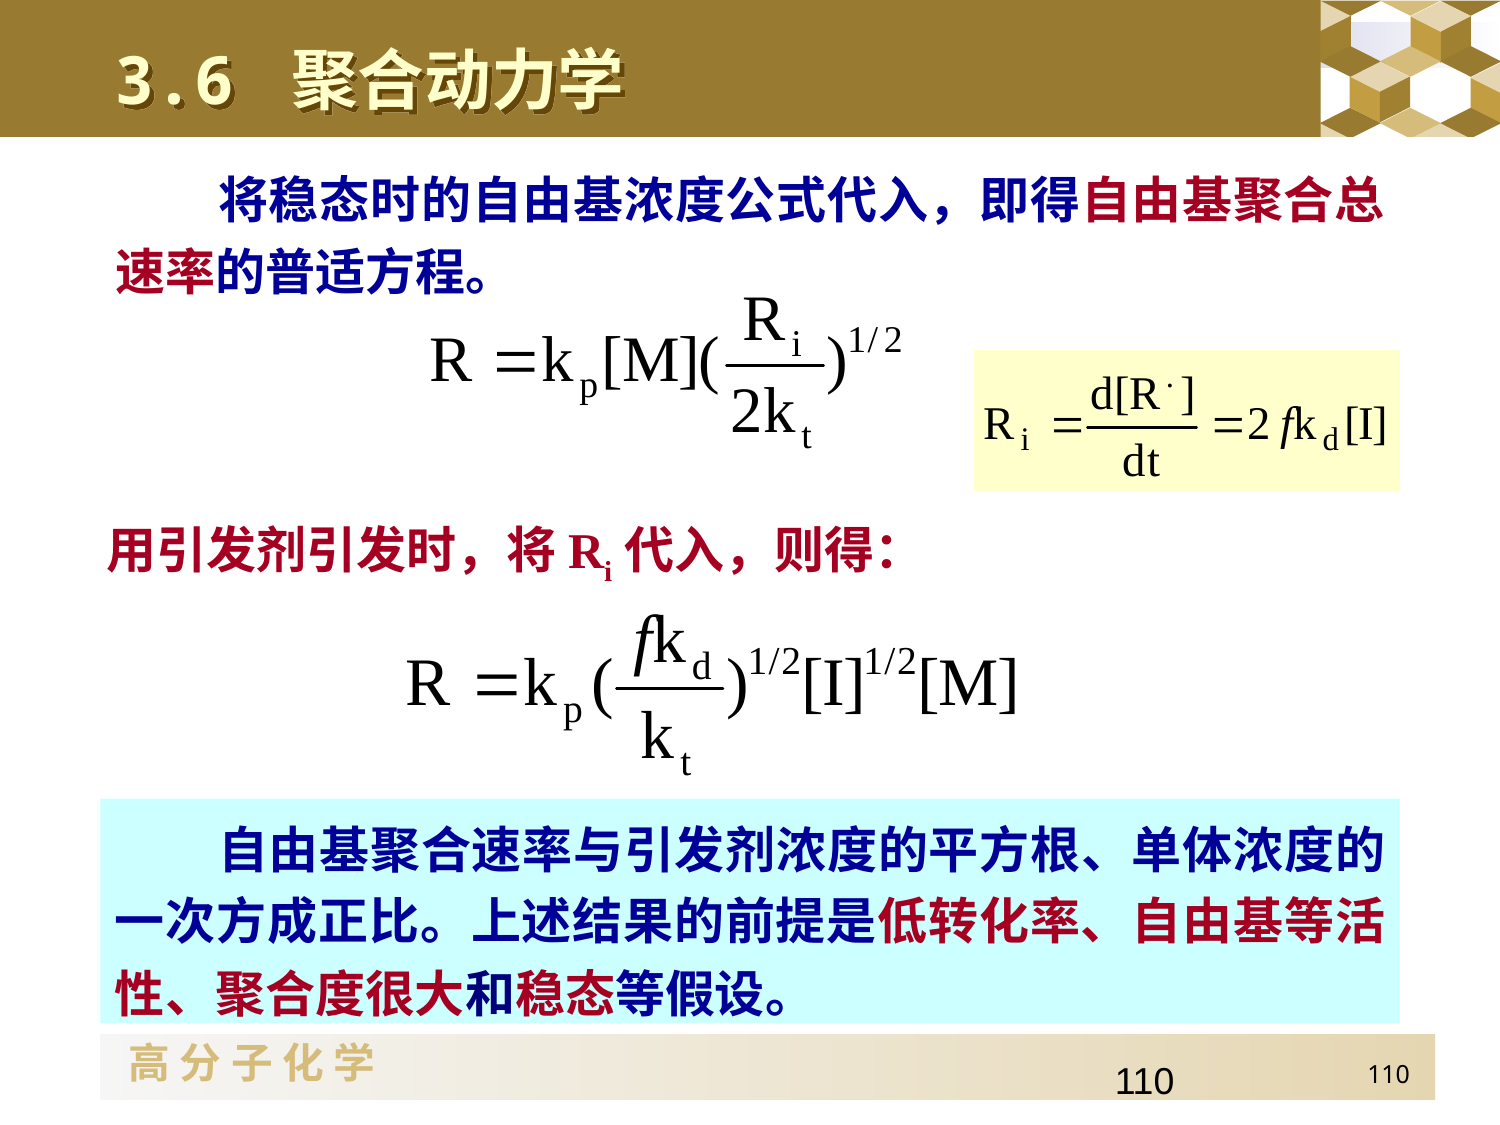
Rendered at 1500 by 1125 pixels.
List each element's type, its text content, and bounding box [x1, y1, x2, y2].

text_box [974, 349, 1400, 491]
text_box 用引发剂引发时，将Ri代入，则得： [91, 511, 939, 595]
list 将稳态时的自由基浓度公式代入，即得自由基聚合总速率的普适方程。 [100, 148, 1400, 338]
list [419, 278, 916, 463]
slide_number 110 [1074, 1024, 1426, 1101]
text_box 3.6 聚合动力学 [100, 30, 918, 126]
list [395, 597, 1034, 791]
text_box 自由基聚合速率与引发剂浓度的平方根、单体浓度的一次方成正比。上述结果的前提是低转化率、自由基等活性、聚合度很大和稳态等假设。 [100, 798, 1400, 1024]
